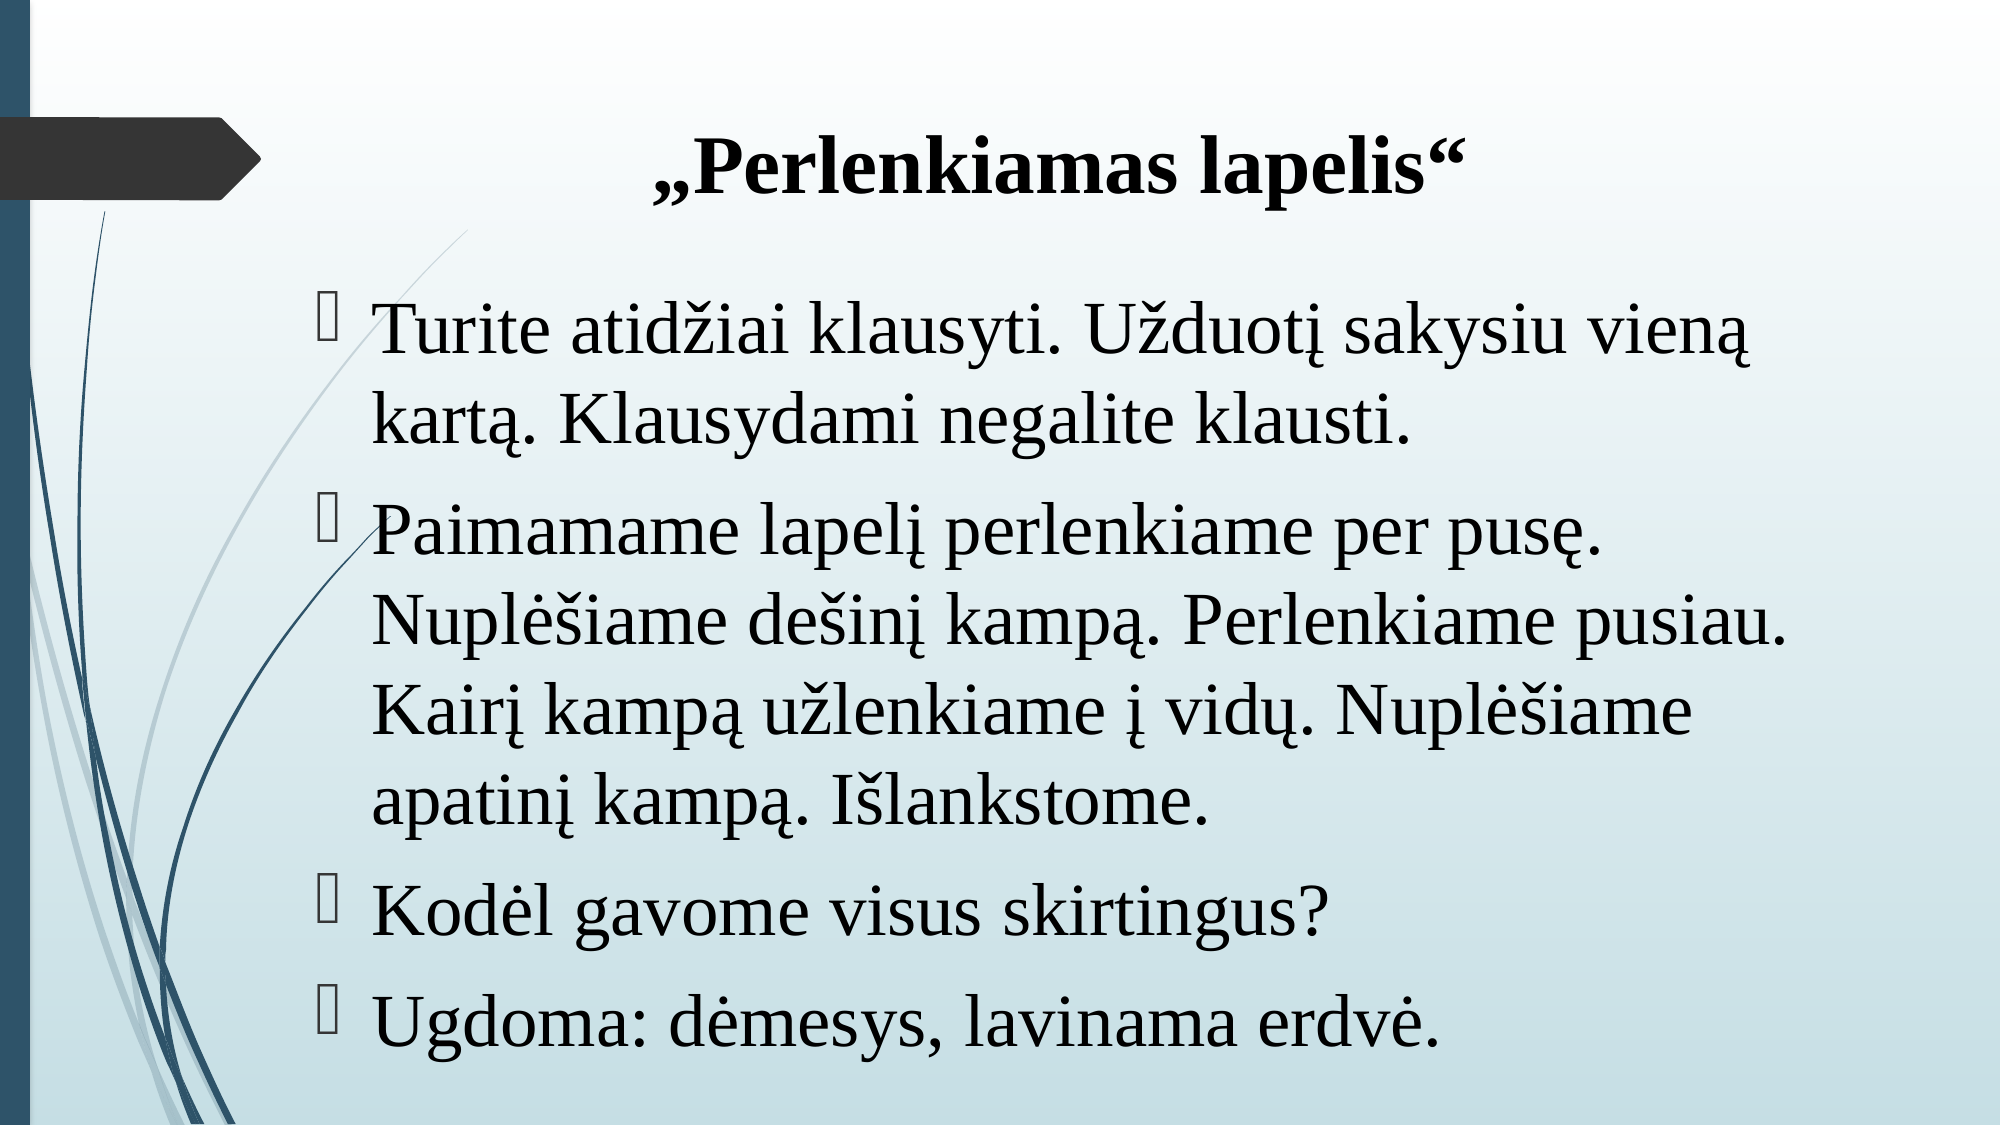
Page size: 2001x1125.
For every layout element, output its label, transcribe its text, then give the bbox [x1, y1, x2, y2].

list Turite atidžiai klausyti. Užduotį sakysiu vieną kartą. Klausydami negalite klausti. Paimamame lapelį perlenkiame per pusę. Nuplėšiame dešinį kampą. Perlenkiame pusiau. Kairį kampą užlenkiame į vidų. Nuplėšiame apatinį kampą. Išlankstome. Kodėl gavome visus skirtingus? Ugdoma: dėmesys, lavinama erdvė. [300, 271, 1888, 970]
title „Perlenkiamas lapelis“ [425, 102, 1695, 258]
